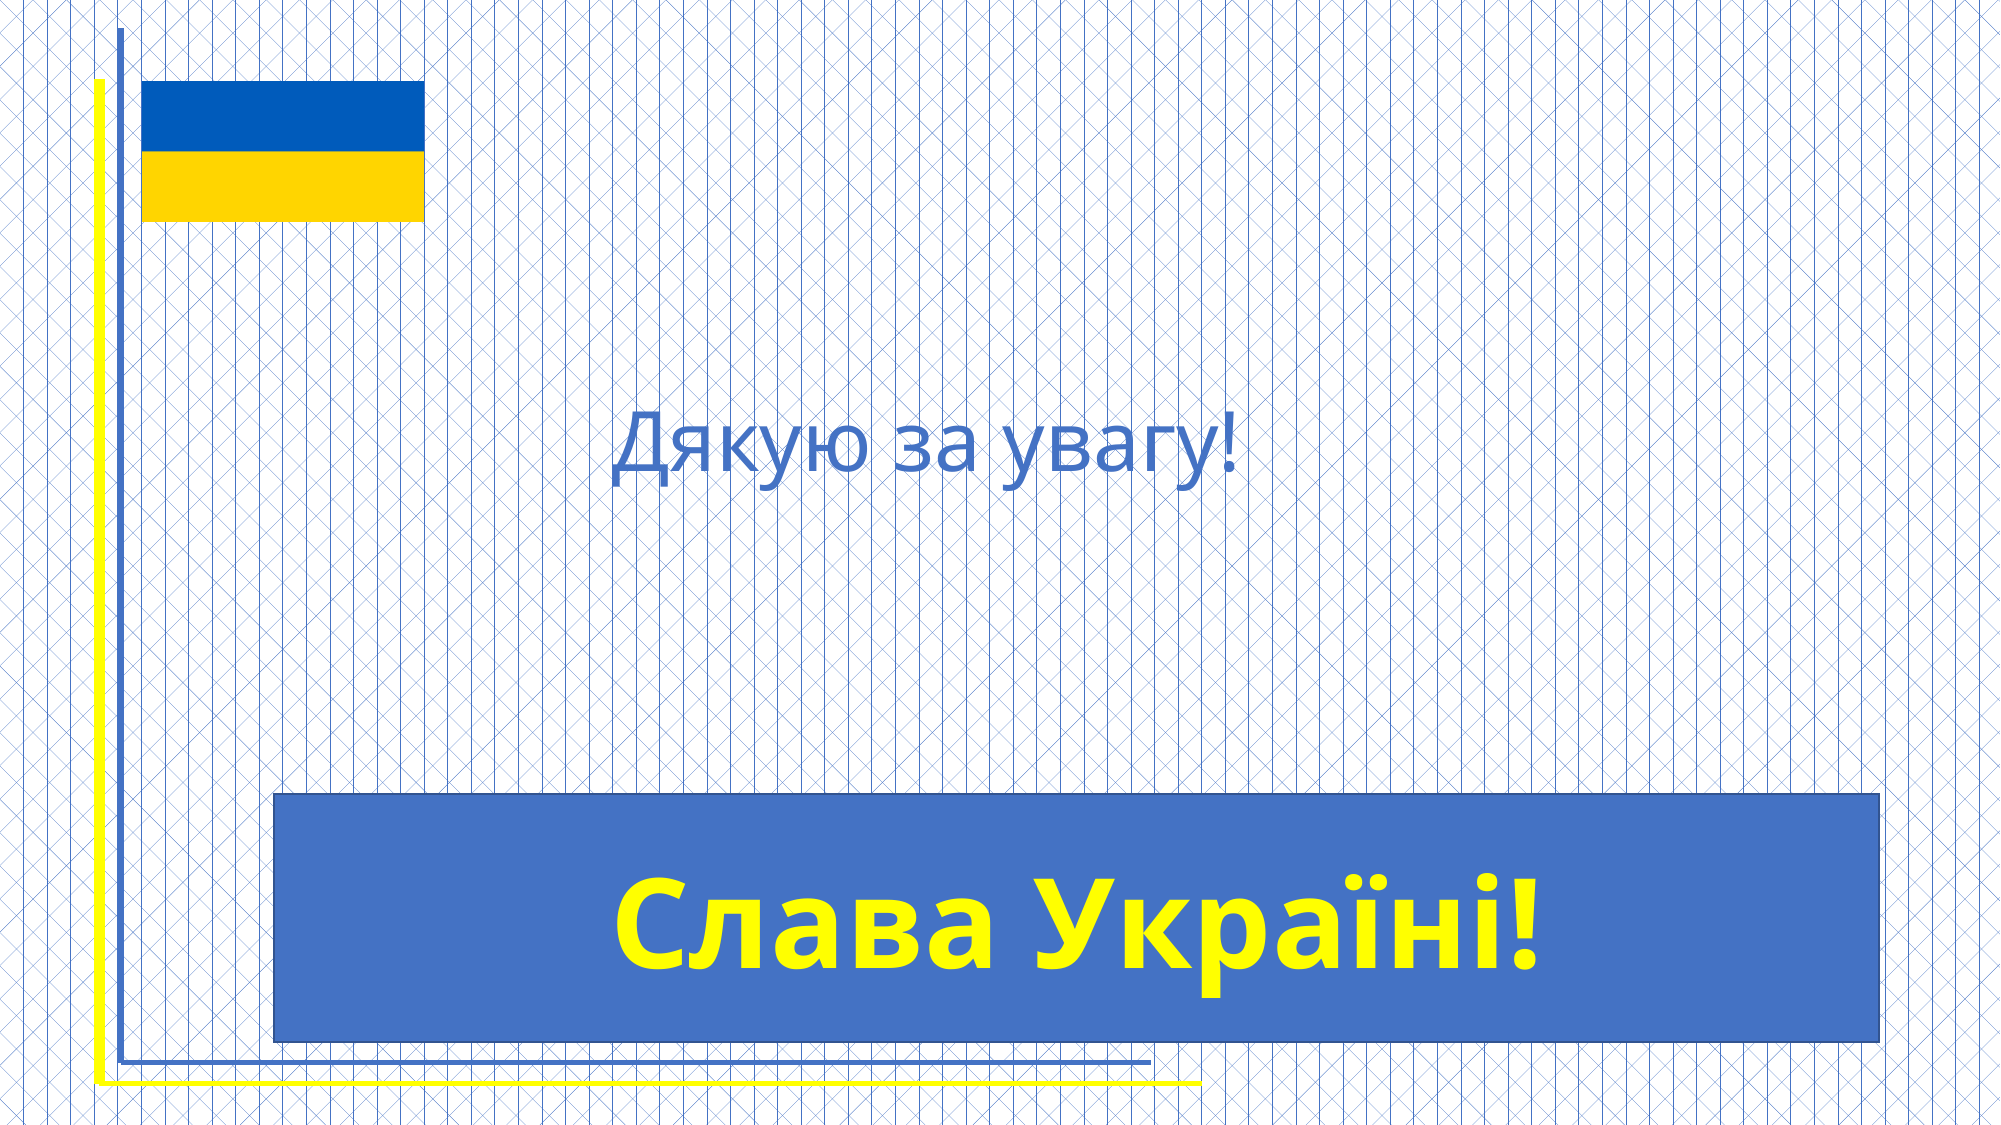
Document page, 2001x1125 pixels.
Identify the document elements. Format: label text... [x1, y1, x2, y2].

text_box Слава Україні! [1203, 793, 1880, 1043]
picture [142, 81, 423, 223]
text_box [99, 28, 1203, 1084]
text_box Дякую за увагу! [1203, 330, 1923, 496]
